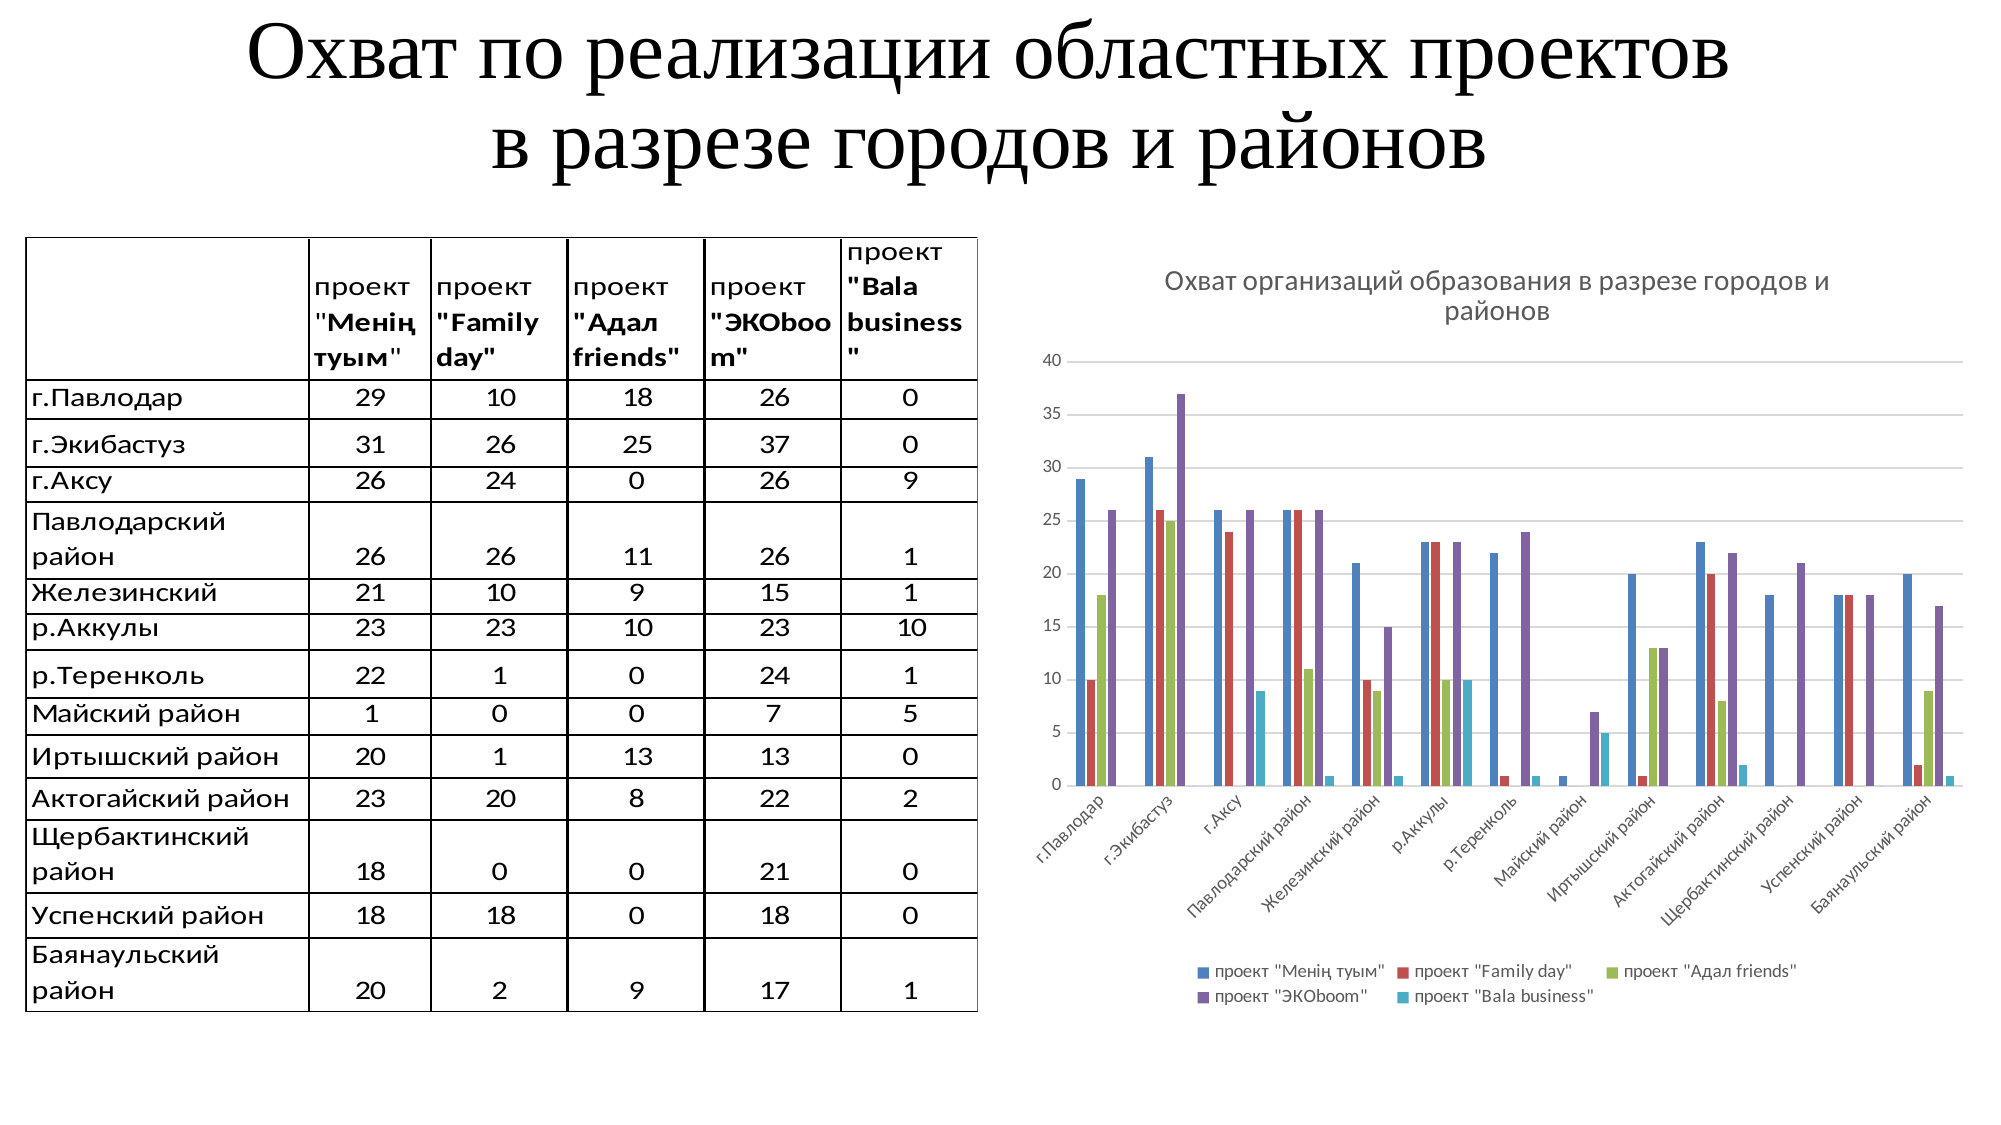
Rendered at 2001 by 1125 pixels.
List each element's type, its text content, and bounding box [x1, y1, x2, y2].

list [25, 236, 980, 1014]
title Охват по реализации областных проектов в разрезе городов и районов [0, 0, 2000, 194]
chart [1012, 236, 1983, 1014]
